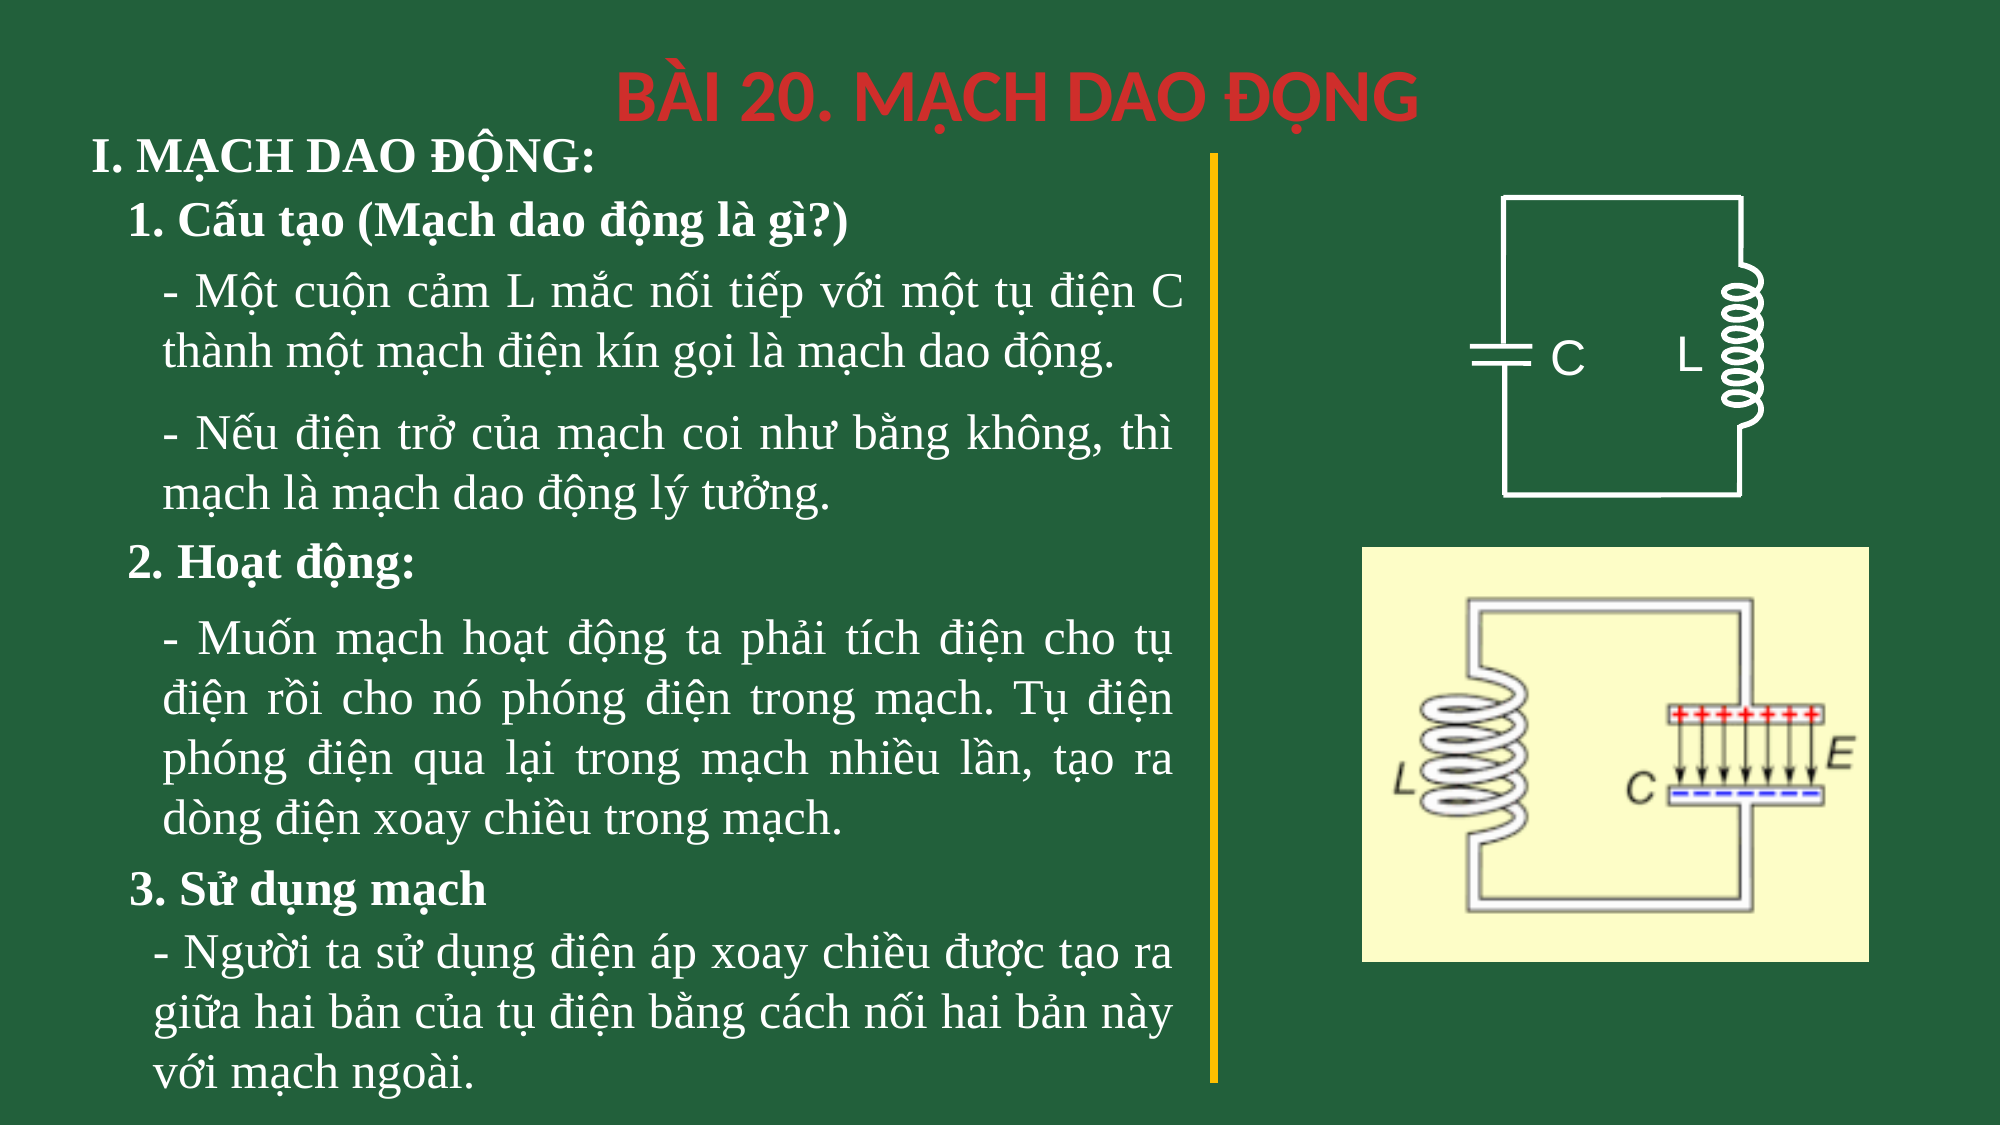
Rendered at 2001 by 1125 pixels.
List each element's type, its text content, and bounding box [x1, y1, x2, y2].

text_box I. MẠCH DAO ĐỘNG: [76, 114, 668, 190]
text_box - Một cuộn cảm L mắc nối tiếp với một tụ điện C thành một mạch điện kín gọi là mạch dao động. [147, 249, 1200, 385]
text_box 3. Sử dụng mạch [114, 848, 502, 924]
text_box BÀI 20. MẠCH DAO ĐỘNG [348, 38, 1688, 144]
text_box 1. Cấu tạo (Mạch dao động là gì?) [112, 178, 1017, 254]
text_box - Muốn mạch hoạt động ta phải tích điện cho tụ điện rồi cho nó phóng điện trong mạch. Tụ điện phóng điện qua lại trong mạch nhiều lần, tạo ra dòng điện xoay chiều trong mạch. [147, 597, 1189, 852]
picture [1362, 547, 1869, 963]
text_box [1469, 195, 1762, 497]
text_box - Người ta sử dụng điện áp xoay chiều được tạo ra giữa hai bản của tụ điện bằng cách nối hai bản này với mạch ngoài. [138, 911, 1189, 1107]
text_box 2. Hoạt động: [112, 521, 632, 597]
text_box - Nếu điện trở của mạch coi như bằng không, thì mạch là mạch dao động lý tưởng. [147, 391, 1189, 527]
